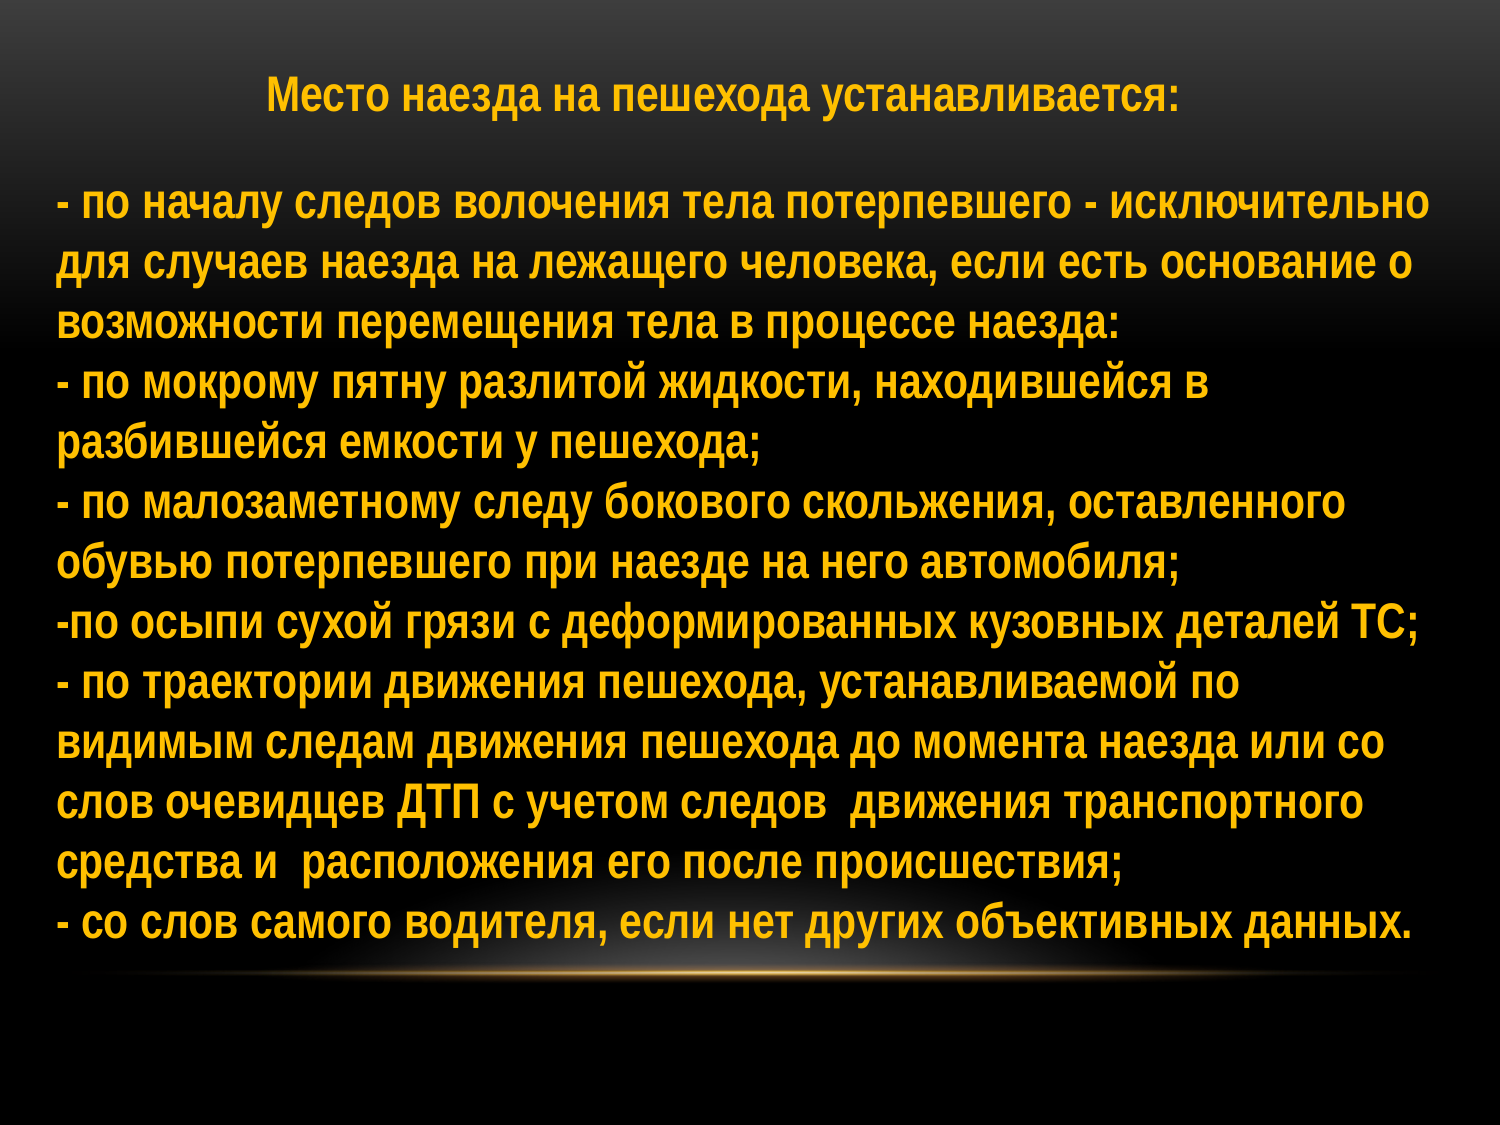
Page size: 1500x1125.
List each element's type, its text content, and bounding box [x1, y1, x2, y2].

text_box Место наезда на пешехода устанавливается: [251, 54, 1197, 130]
text_box - по началу следов волочения тела потерпевшего - исключительно для случаев наезда на лежащего человека, если есть основание о возможности перемещения тела в процессе наезда: - по мокрому пятну разлитой жидкости, находившейся в разбившейся емкости у пешехода; - по малозаметному следу бокового скольжения, оставленного обувью потерпевшего при наезде на него автомобиля; -по осыпи сухой грязи с деформированных кузовных деталей ТС; - по траектории движения пешехода, устанавливаемой по видимым следам движения пешехода до момента наезда или со слов очевидцев ДТП с учетом следов движения транспортного средства и расположения его после происшествия; - со слов самого водителя, если нет других объективных данных. [41, 160, 1447, 956]
picture [0, 0, 1500, 1125]
